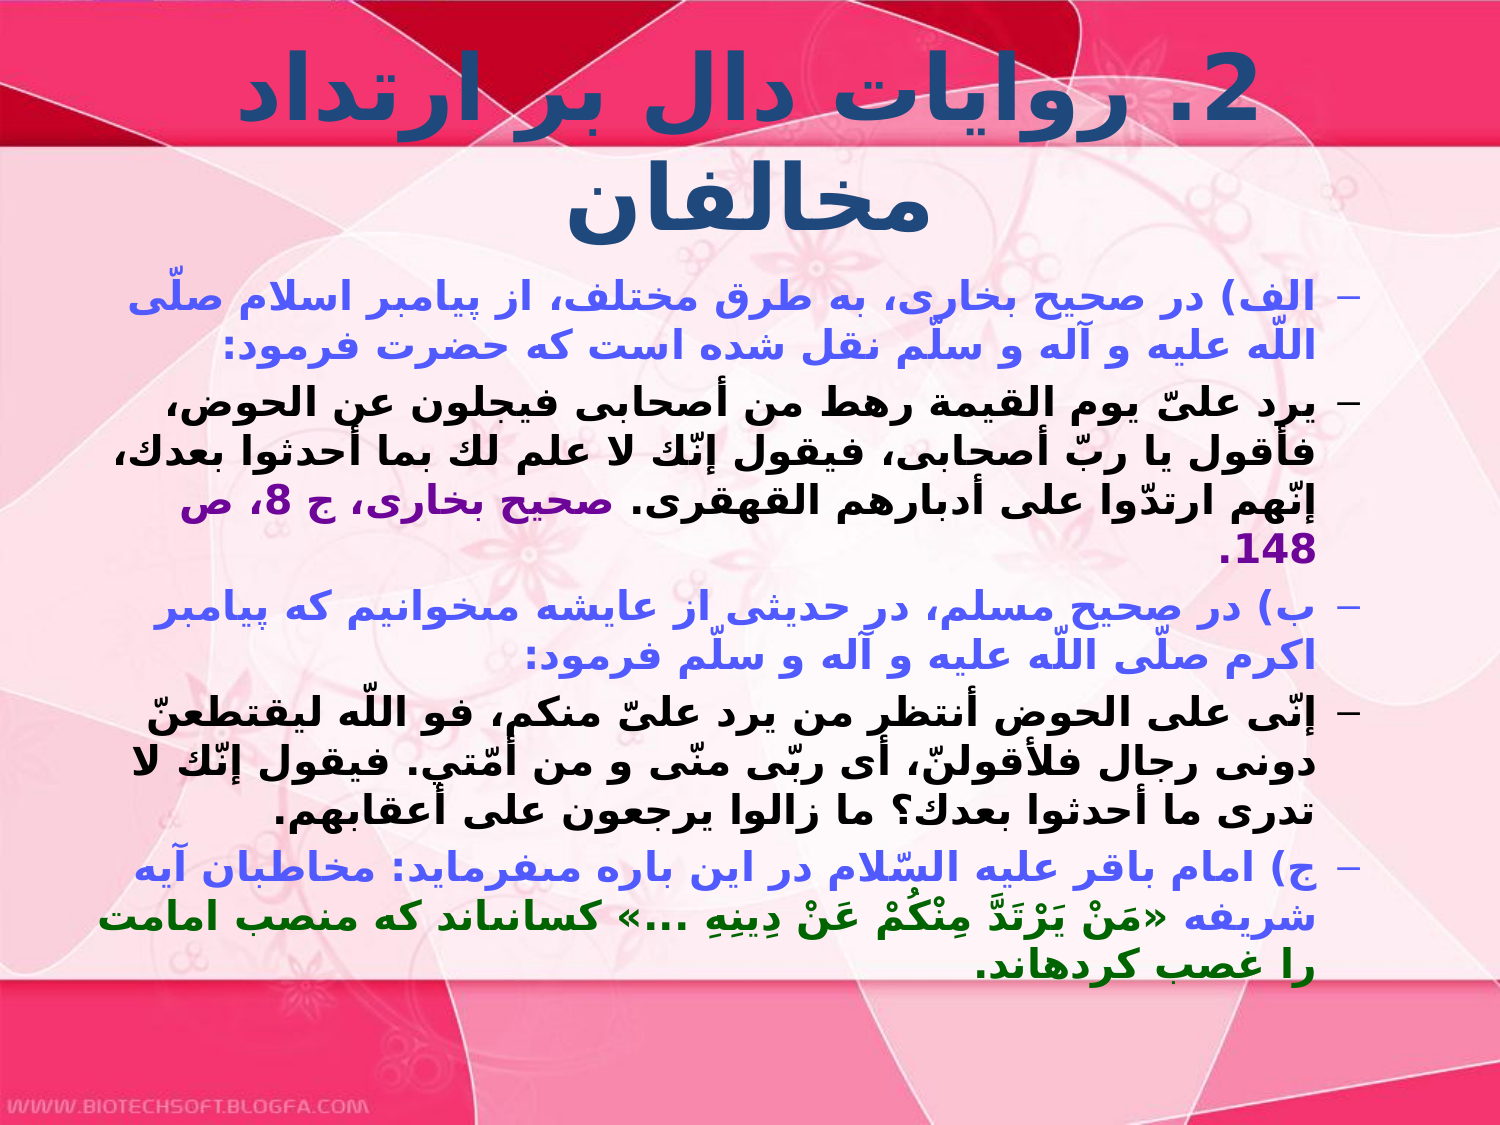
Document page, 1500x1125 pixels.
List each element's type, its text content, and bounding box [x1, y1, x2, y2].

picture [0, 0, 1500, 1125]
title 2. روايات دال بر ارتداد مخالفان‏ [75, 45, 1425, 233]
list الف) در صحيح بخارى، به طرق مختلف، از پيامبر اسلام صلّى اللّه عليه و آله و سلّم نقل شده است كه حضرت فرمود: يرد علىّ يوم القيمة رهط من أصحابى فيجلون عن الحوض، فأقول يا ربّ أصحابى، فيقول إنّك لا علم لك بما أحدثوا بعدك، إنّهم ارتدّوا على أدبارهم القهقرى. صحيح بخارى، ج 8، ص 148. ب) در صحيح مسلم، در حديثى از عايشه مى‏خوانيم كه پيامبر اكرم صلّى اللّه عليه و آله و سلّم فرمود: إنّى على الحوض أنتظر من يرد علىّ منكم، فو اللّه ليقتطعنّ دونى رجال فلأقولنّ، أى ربّى منّى و من أمّتي. فيقول إنّك لا تدرى ما أحدثوا بعدك؟ ما زالوا يرجعون على أعقابهم. ج) امام باقر عليه السّلام در اين باره مى‏فرمايد: مخاطبان آيه شريفه‏ «مَنْ يَرْتَدَّ مِنْكُمْ عَنْ دِينِهِ ...» كسانى‏اند كه منصب امامت را غصب كرده‏اند. [75, 262, 1425, 1005]
